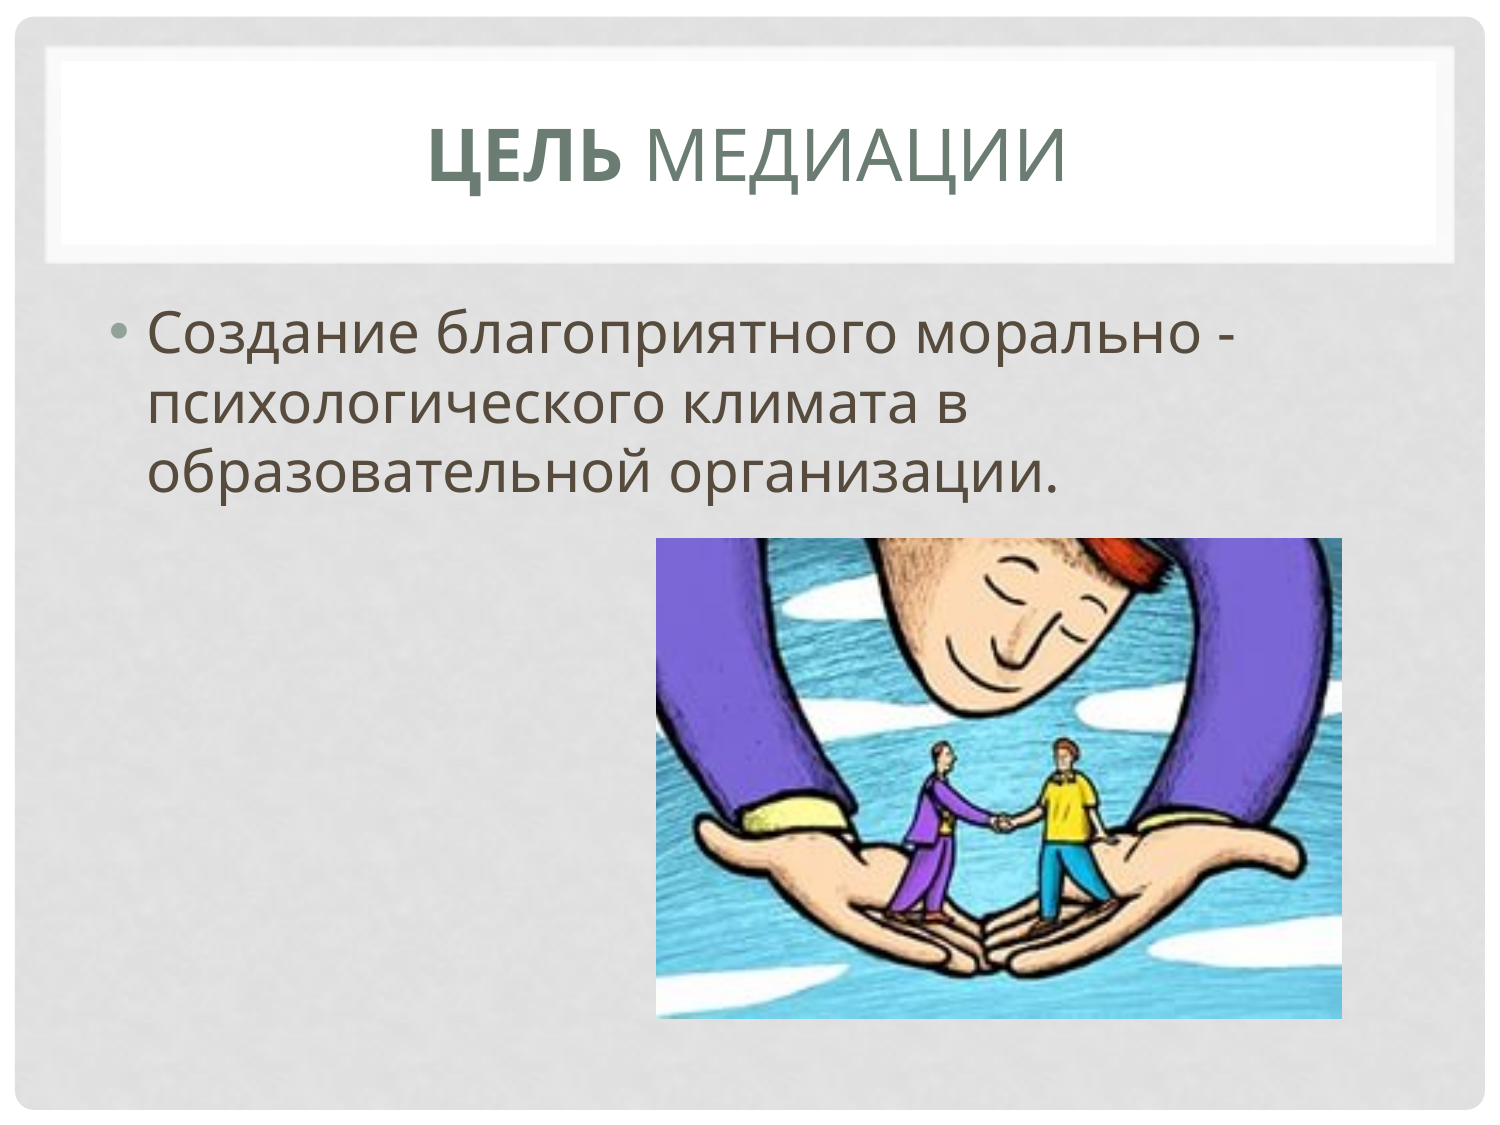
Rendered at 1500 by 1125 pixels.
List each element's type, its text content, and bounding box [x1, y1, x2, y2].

title Цель МЕДИАЦИИ [69, 66, 1425, 238]
picture [655, 538, 1342, 1019]
list Создание благоприятного морально -психологического климата в образовательной организации. [75, 287, 1425, 1005]
